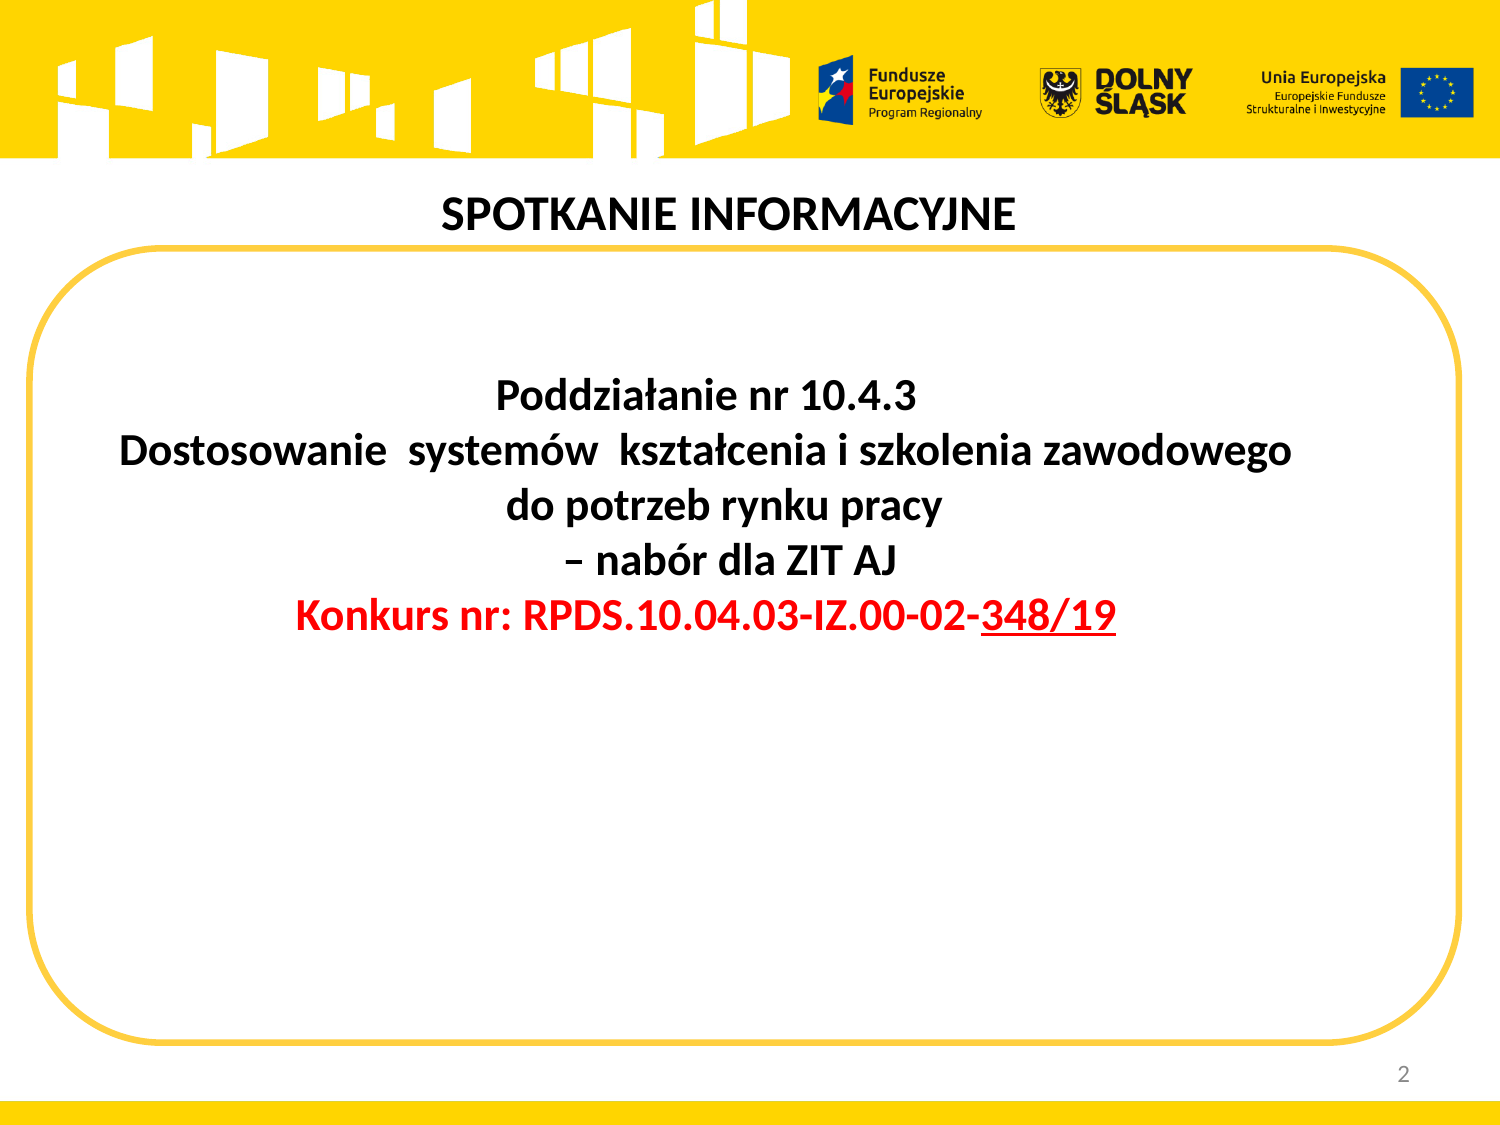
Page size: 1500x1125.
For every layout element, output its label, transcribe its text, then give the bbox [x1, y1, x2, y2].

picture [0, 0, 1500, 1125]
slide_number 2 [1074, 1042, 1425, 1103]
text_box [26, 248, 1463, 1046]
text_box SPOTKANIE INFORMACYJNE [0, 172, 1459, 248]
text_box Poddziałanie nr 10.4.3 Dostosowanie systemów kształcenia i szkolenia zawodowego do potrzeb rynku pracy – nabór dla ZIT AJ Konkurs nr: RPDS.10.04.03-IZ.00-02-348/19 [80, 277, 1333, 1010]
